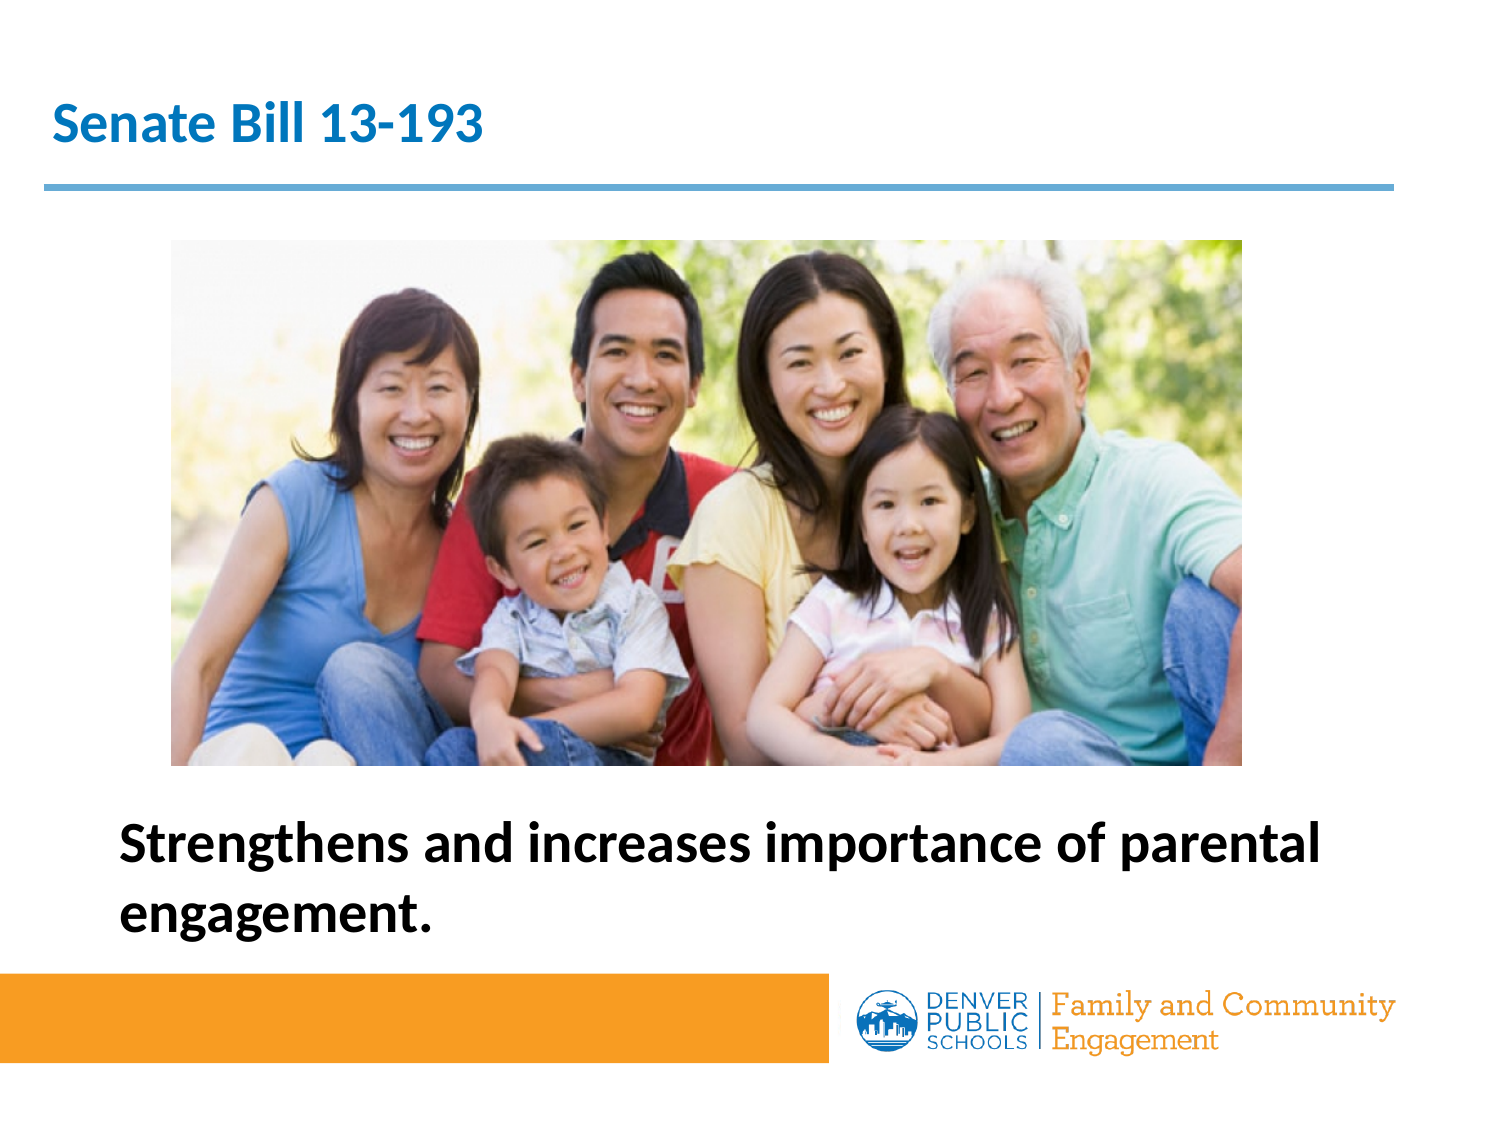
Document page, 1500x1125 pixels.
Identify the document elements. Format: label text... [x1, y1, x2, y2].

text_box Senate Bill 13-193 [37, 76, 1425, 162]
text_box Strengthens and increases importance of parental engagement. [104, 796, 1431, 952]
picture [171, 240, 1242, 766]
picture [829, 973, 1415, 1068]
